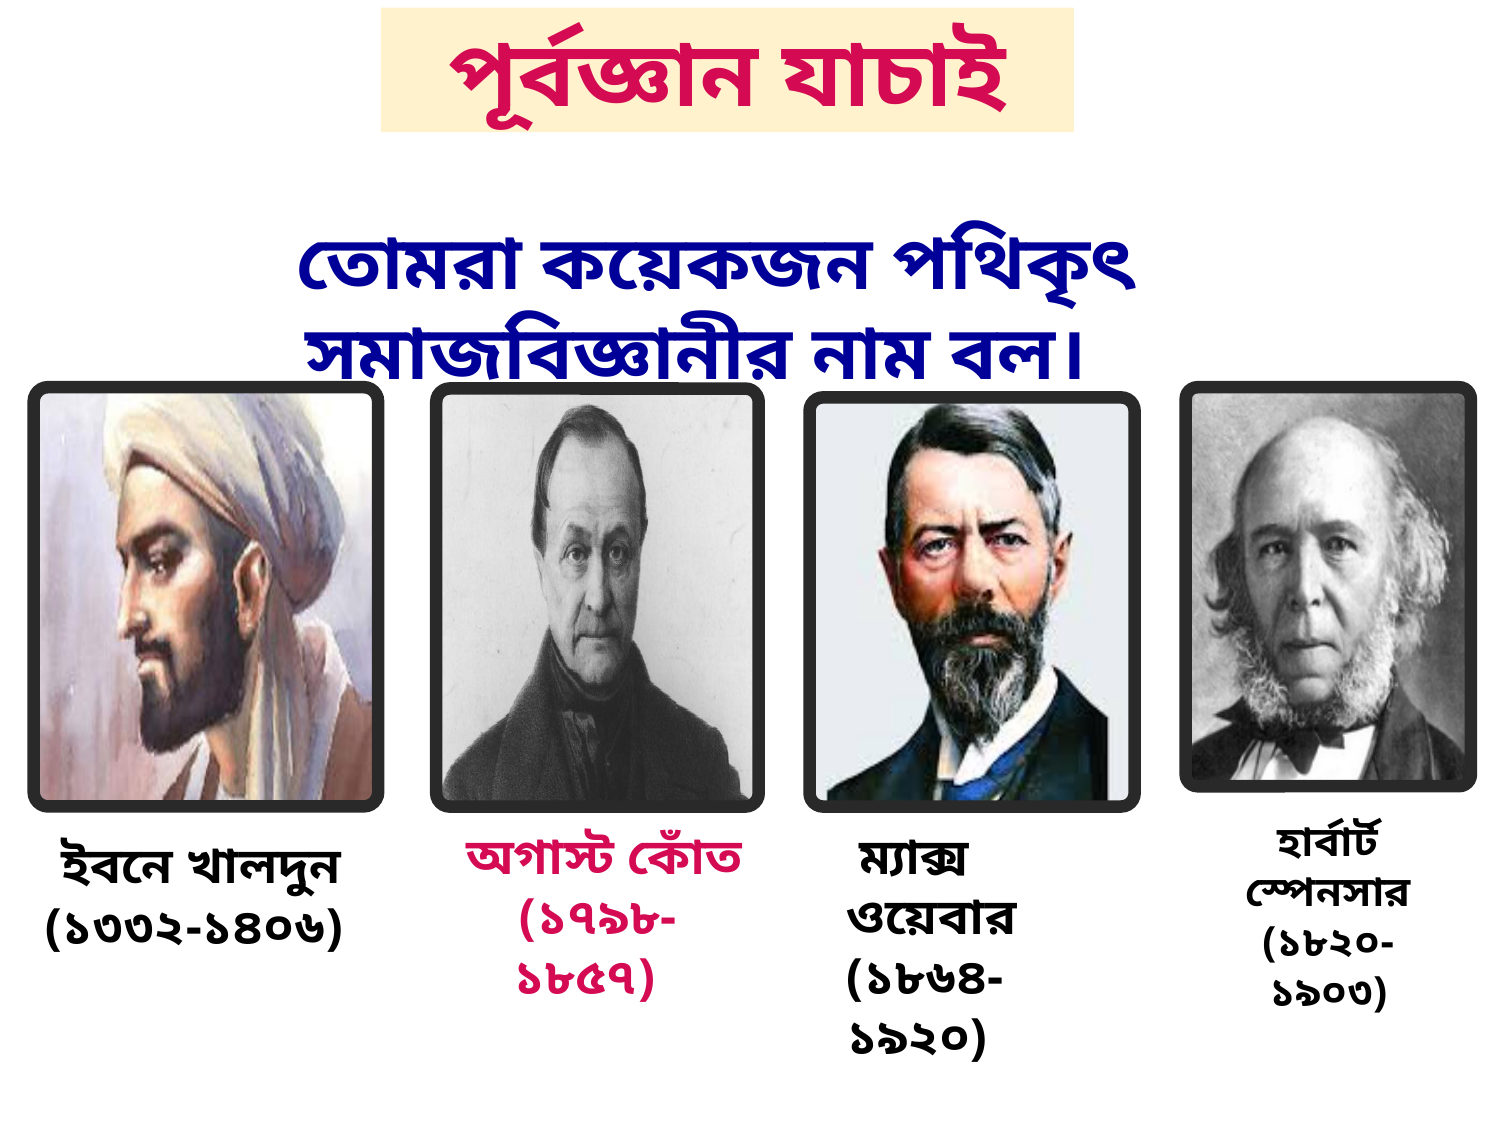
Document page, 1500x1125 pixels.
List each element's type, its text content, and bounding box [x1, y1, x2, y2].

picture [436, 388, 759, 807]
picture [1185, 387, 1471, 787]
text_box পূর্বজ্ঞান যাচাই [380, 7, 1074, 133]
text_box ইবনে খালদুন (১৩৩২-১৪০৬) [9, 817, 379, 963]
picture [809, 397, 1135, 807]
text_box অগাস্ট কোঁত (১৭৯৮-১৮৫৭) [436, 817, 759, 1013]
text_box ম্যাক্স ওয়েবার (১৮৬৪-১৯২০) [831, 817, 1137, 1073]
picture [33, 387, 379, 807]
text_box তোমরা কয়েকজন পথিকৃৎ সমাজবিজ্ঞানীর নাম বল। [64, 206, 1346, 402]
text_box হার্বার্ট স্পেনসার (১৮২০-১৯০৩) [1196, 807, 1460, 1023]
